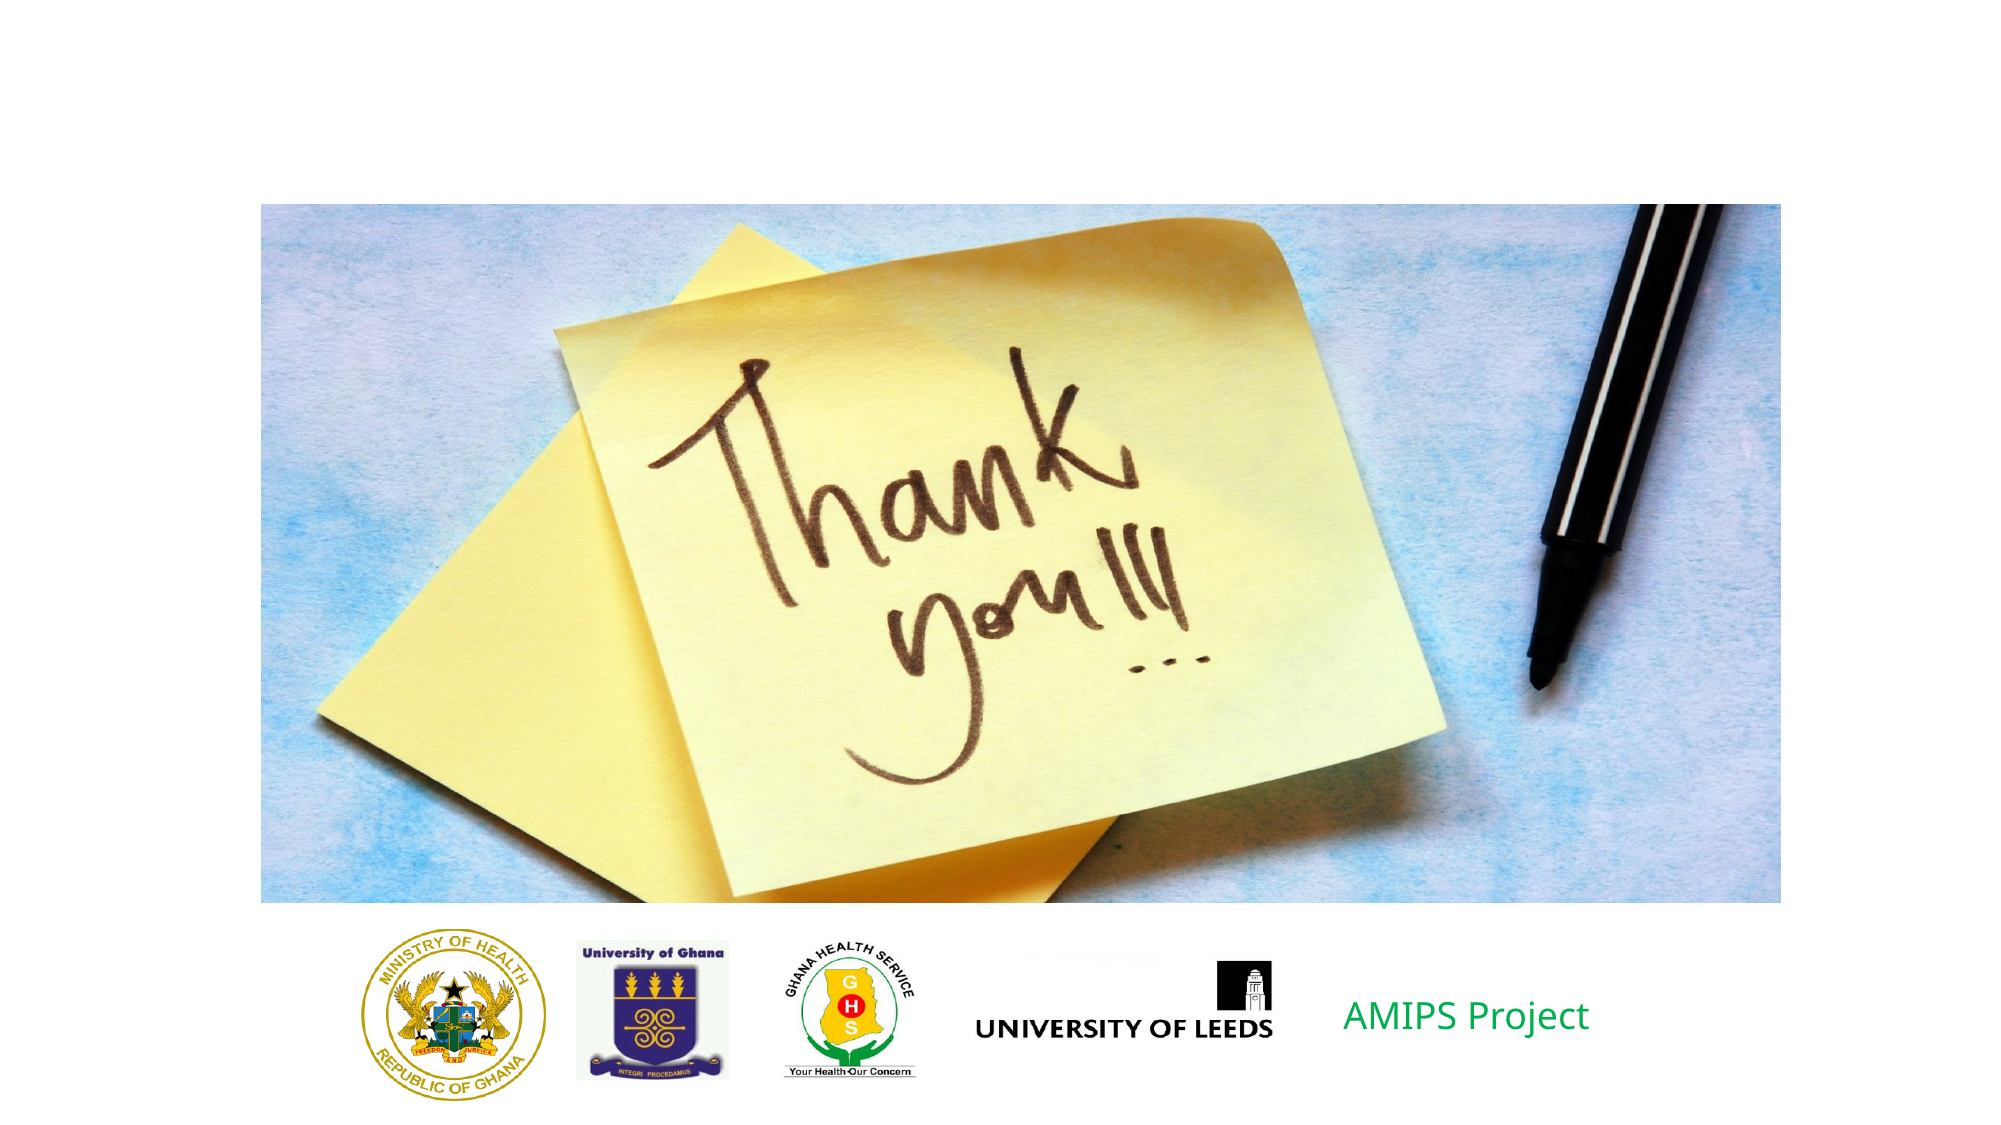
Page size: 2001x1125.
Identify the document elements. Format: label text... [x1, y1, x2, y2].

picture [969, 954, 1279, 1066]
picture [361, 929, 546, 1101]
picture [576, 940, 729, 1080]
text_box AMIPS Project [1328, 984, 1693, 1045]
picture [766, 937, 933, 1083]
picture [261, 204, 1781, 903]
